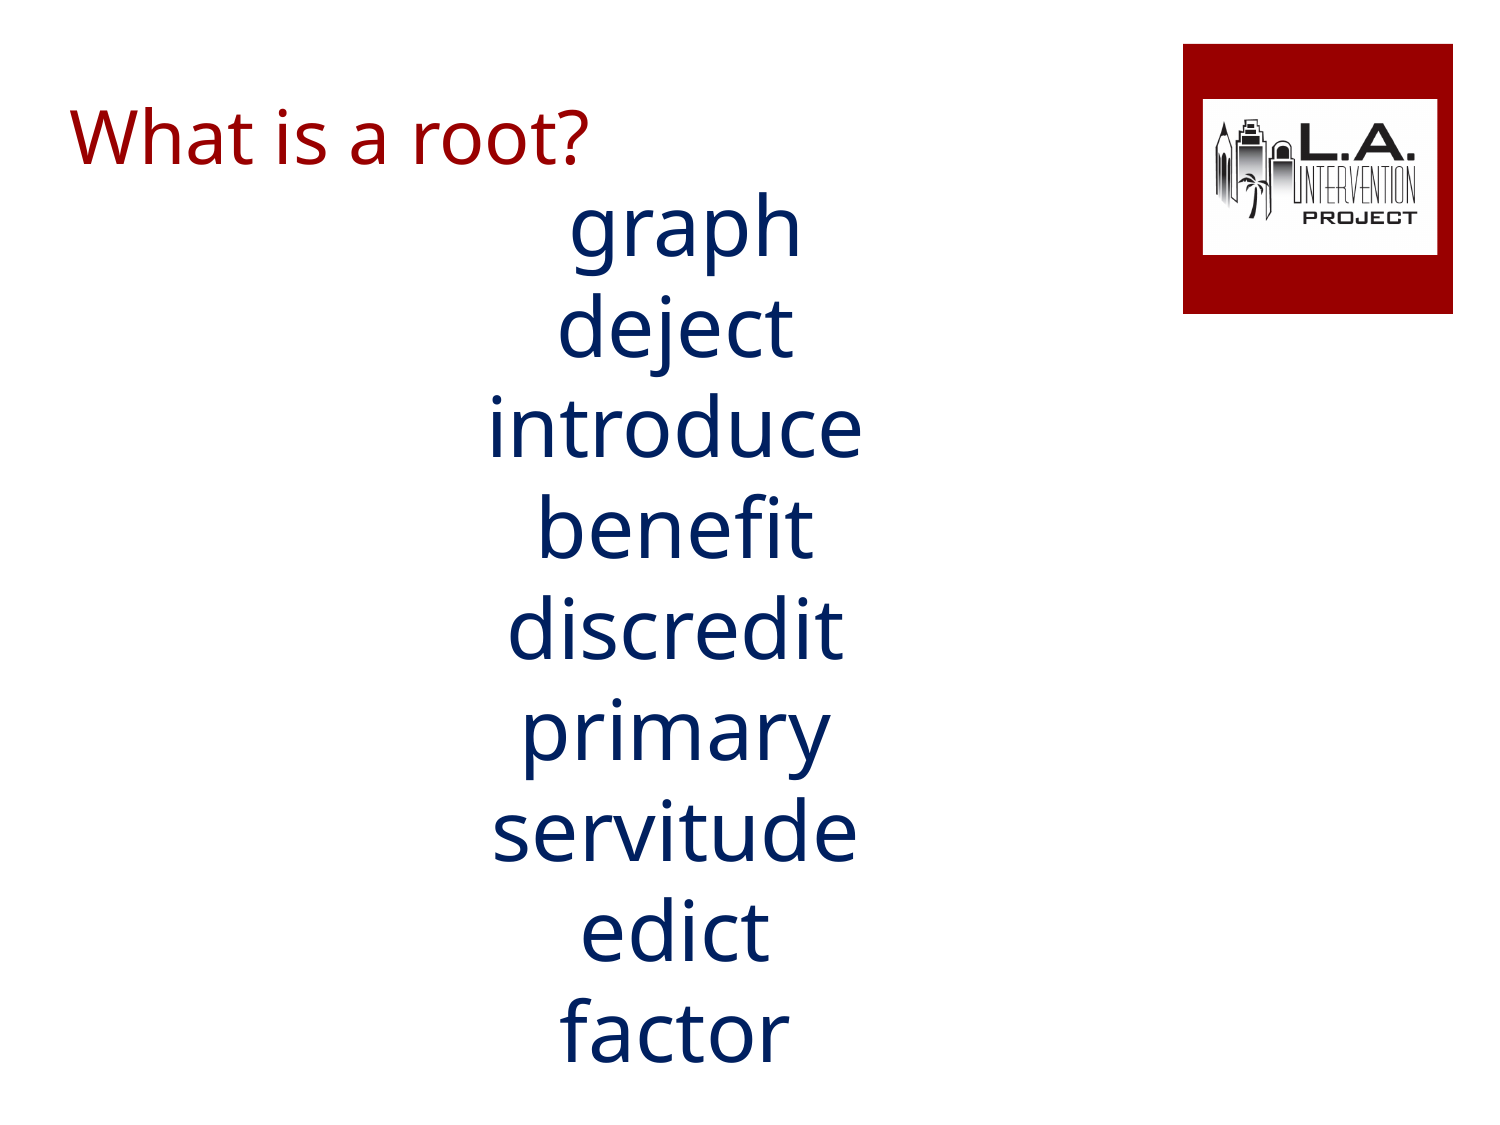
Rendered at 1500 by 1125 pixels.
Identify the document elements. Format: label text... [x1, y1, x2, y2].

title What is a root? [54, 0, 1123, 164]
picture [1202, 99, 1438, 255]
list graph deject introduce benefit discredit primary servitude edict factor [45, 164, 1306, 1093]
